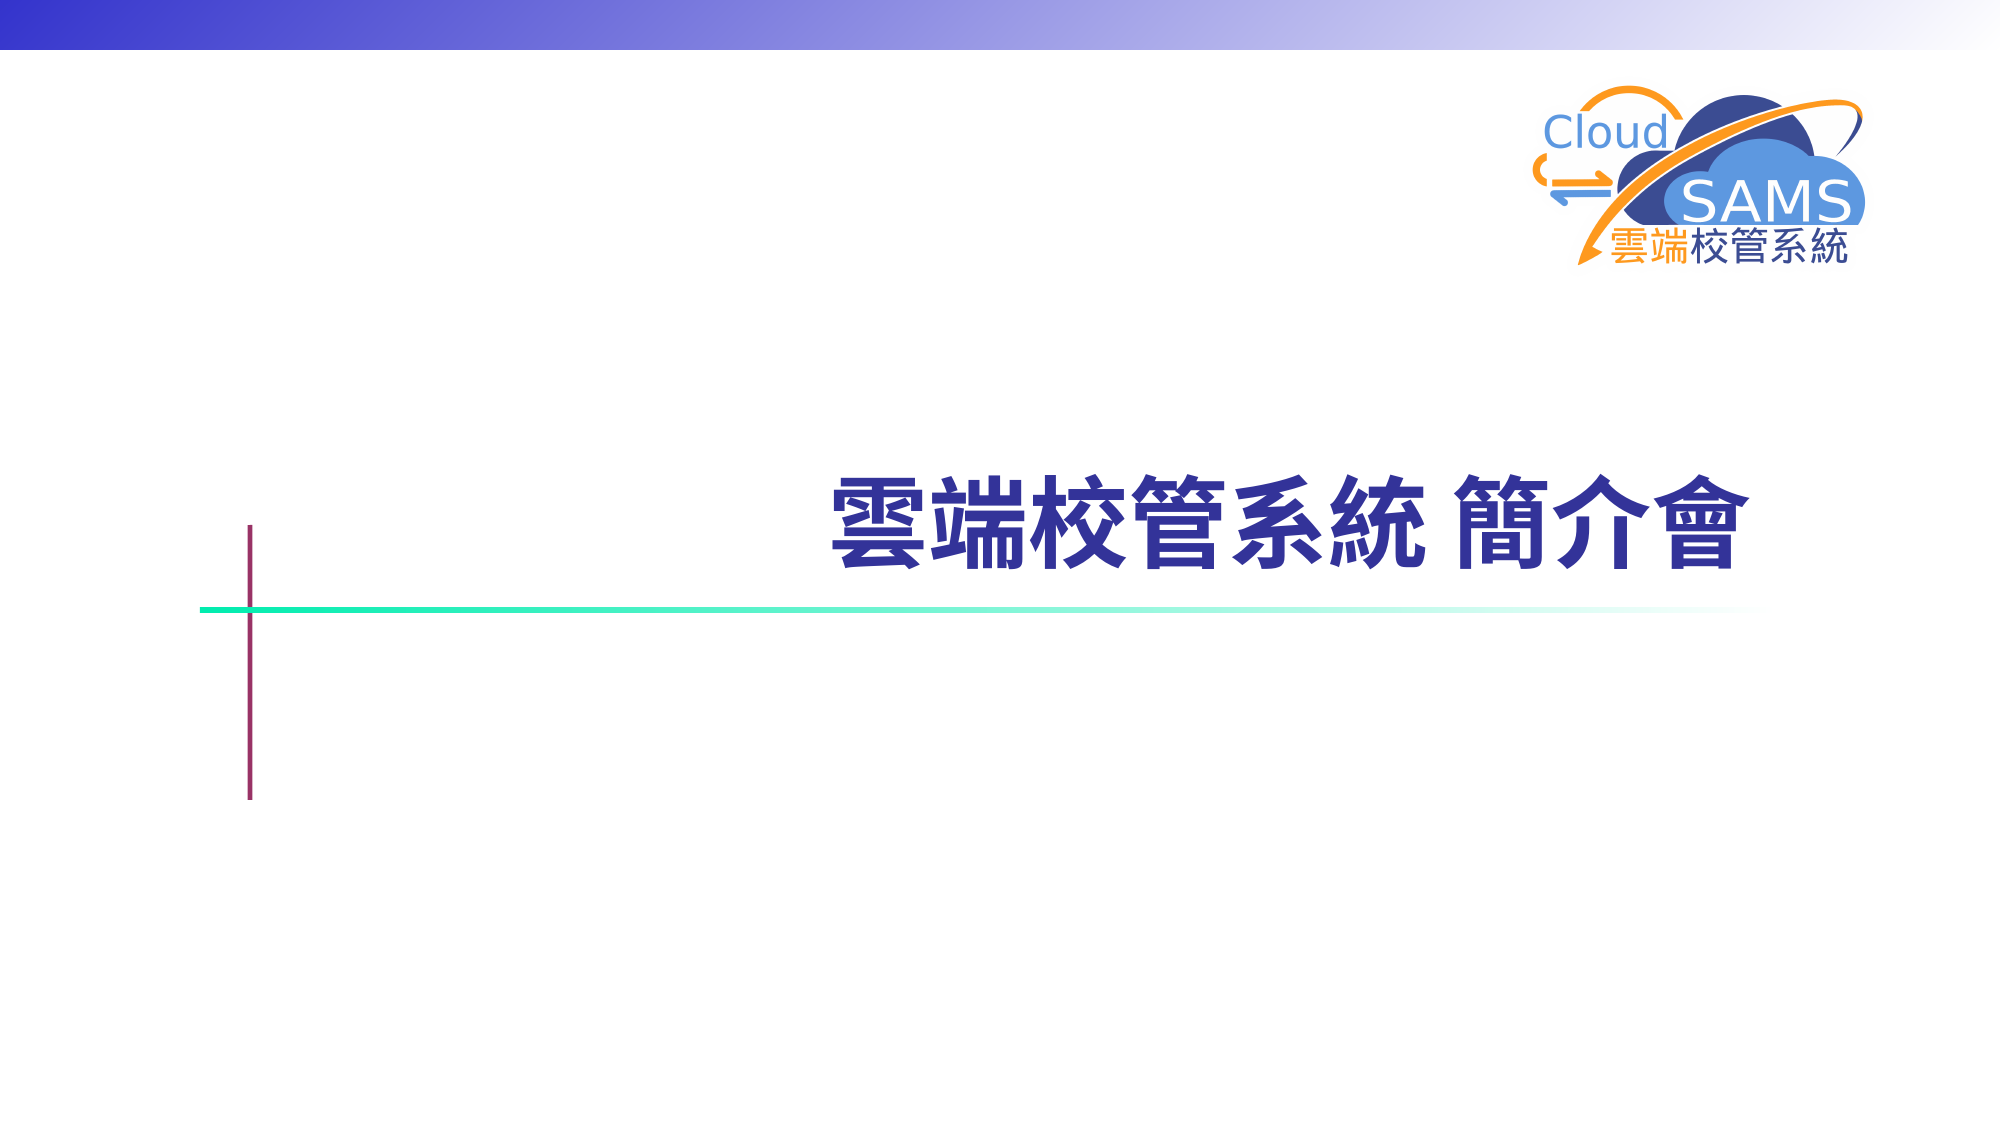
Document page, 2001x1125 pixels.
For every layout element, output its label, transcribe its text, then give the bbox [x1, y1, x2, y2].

picture [1508, 37, 1918, 299]
title 雲端校管系統 簡介會 [466, 399, 1767, 588]
